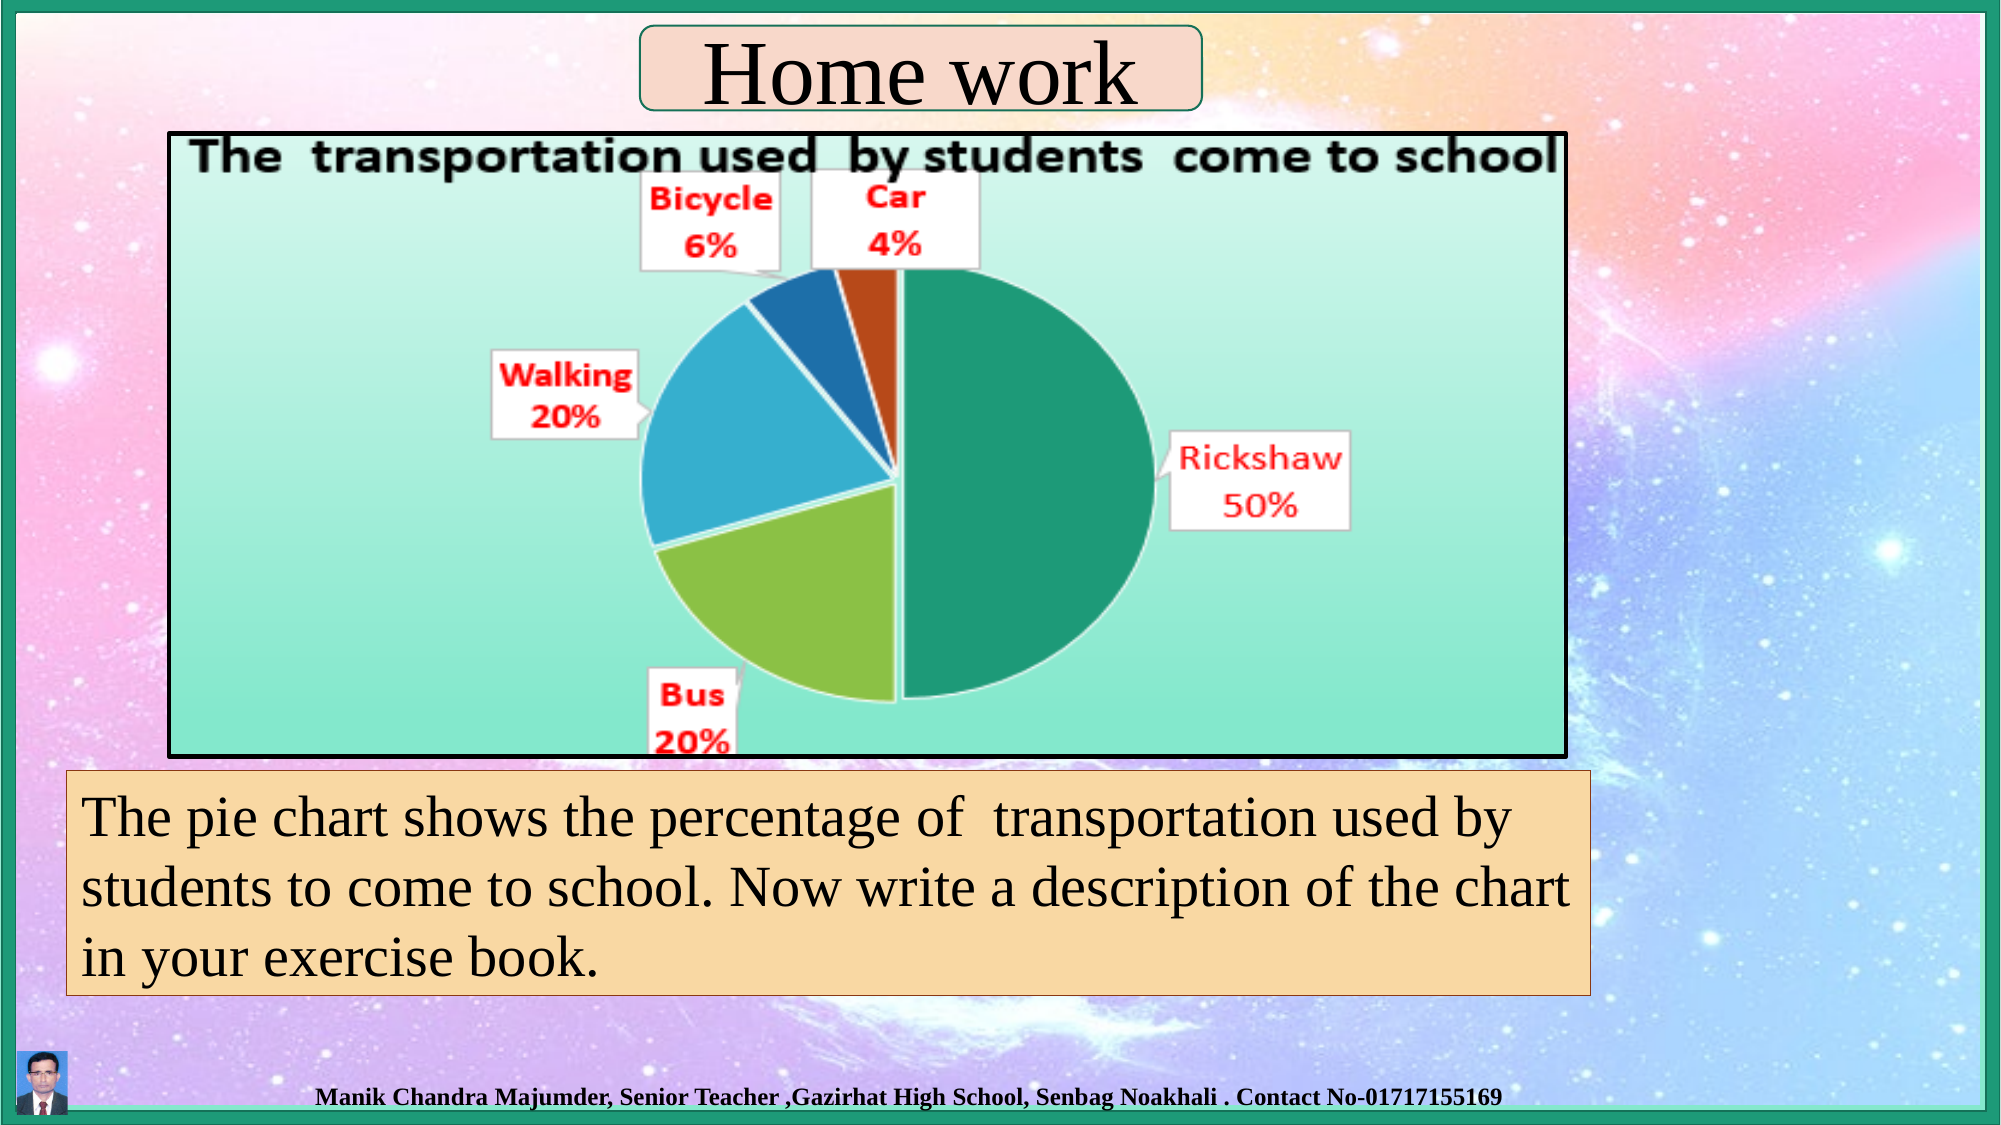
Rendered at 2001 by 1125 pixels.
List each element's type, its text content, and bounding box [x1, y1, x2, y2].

picture [857, 1095, 861, 1105]
text_box Home work [638, 24, 1204, 112]
picture [748, 1095, 752, 1105]
picture [505, 1092, 511, 1105]
picture [564, 1095, 568, 1105]
picture [1271, 1095, 1275, 1105]
picture [557, 1095, 561, 1105]
picture [982, 1095, 986, 1105]
picture [319, 1092, 325, 1105]
picture [356, 1095, 360, 1105]
picture [326, 1092, 332, 1105]
picture [415, 1095, 419, 1105]
picture [16, 14, 1980, 1115]
picture [1330, 1092, 1340, 1105]
picture [1065, 1095, 1069, 1105]
text_box The pie chart shows the percentage of transportation used by students to come to school. Now write a description of the chart in your exercise book. [66, 770, 1591, 996]
picture [649, 1095, 653, 1105]
picture [498, 1092, 504, 1105]
picture [441, 1095, 445, 1105]
picture [899, 1097, 906, 1105]
picture [1181, 1095, 1185, 1105]
picture [937, 1095, 941, 1105]
picture [1124, 1092, 1134, 1105]
